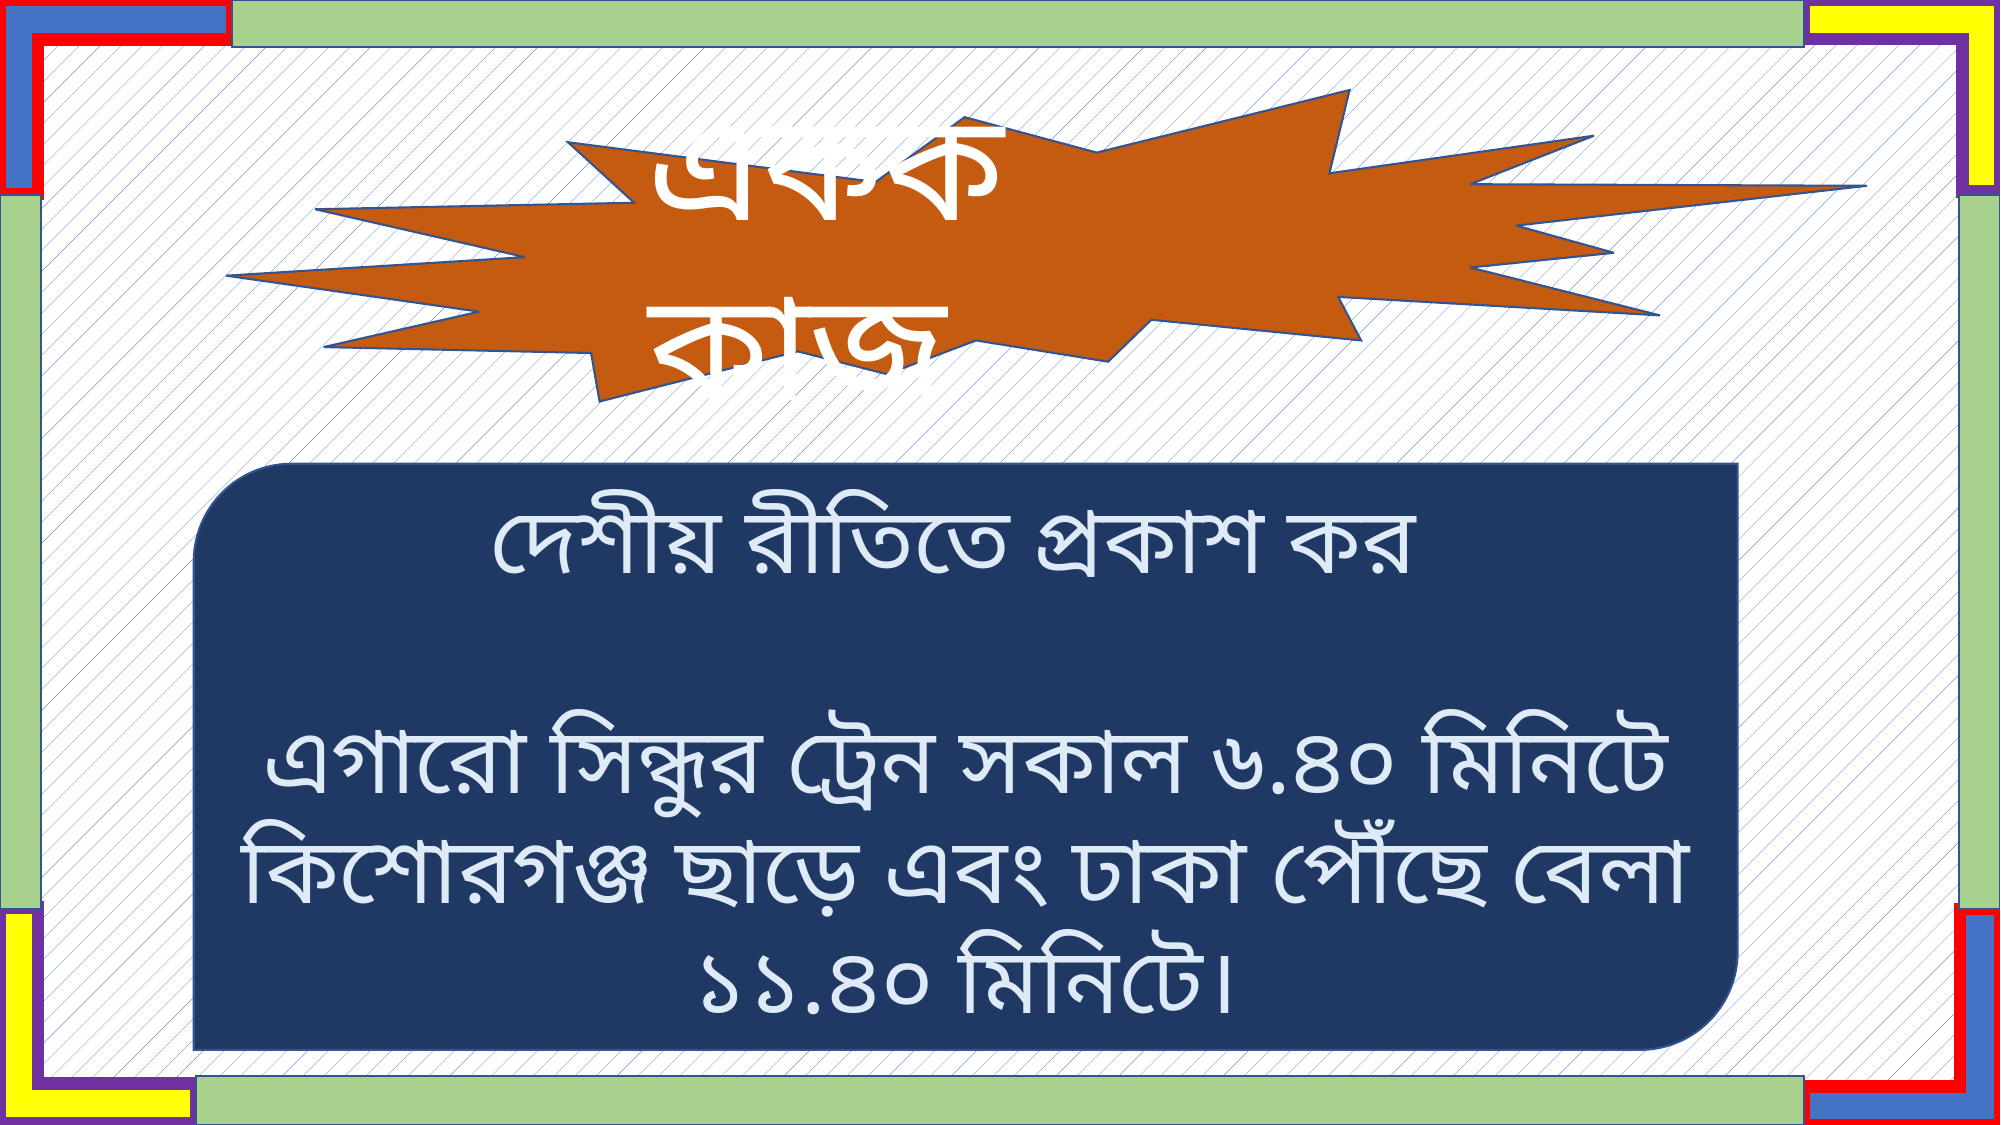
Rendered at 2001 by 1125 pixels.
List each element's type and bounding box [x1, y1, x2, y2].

text_box [0, 0, 2000, 1125]
